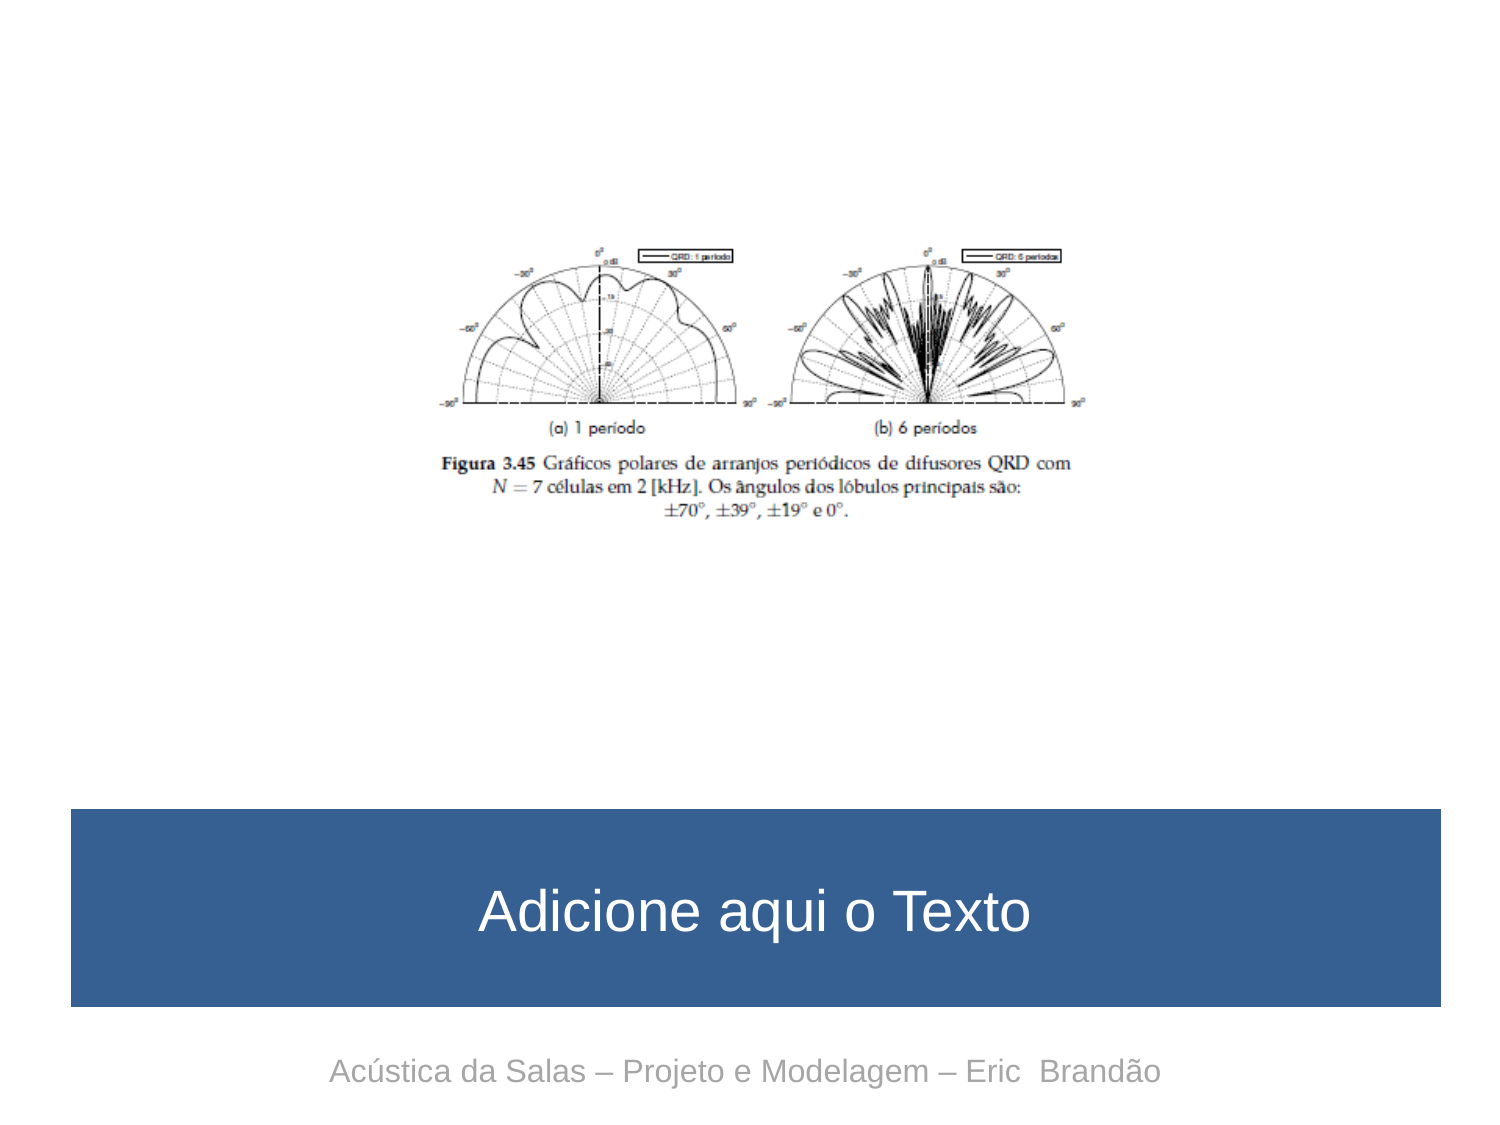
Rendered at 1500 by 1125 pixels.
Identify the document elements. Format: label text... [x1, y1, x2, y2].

footer Acústica da Salas – Projeto e Modelagem – Eric Brandão [0, 1042, 1500, 1103]
text_box Adicione aqui o Texto [70, 808, 1442, 1008]
picture [388, 195, 1124, 524]
